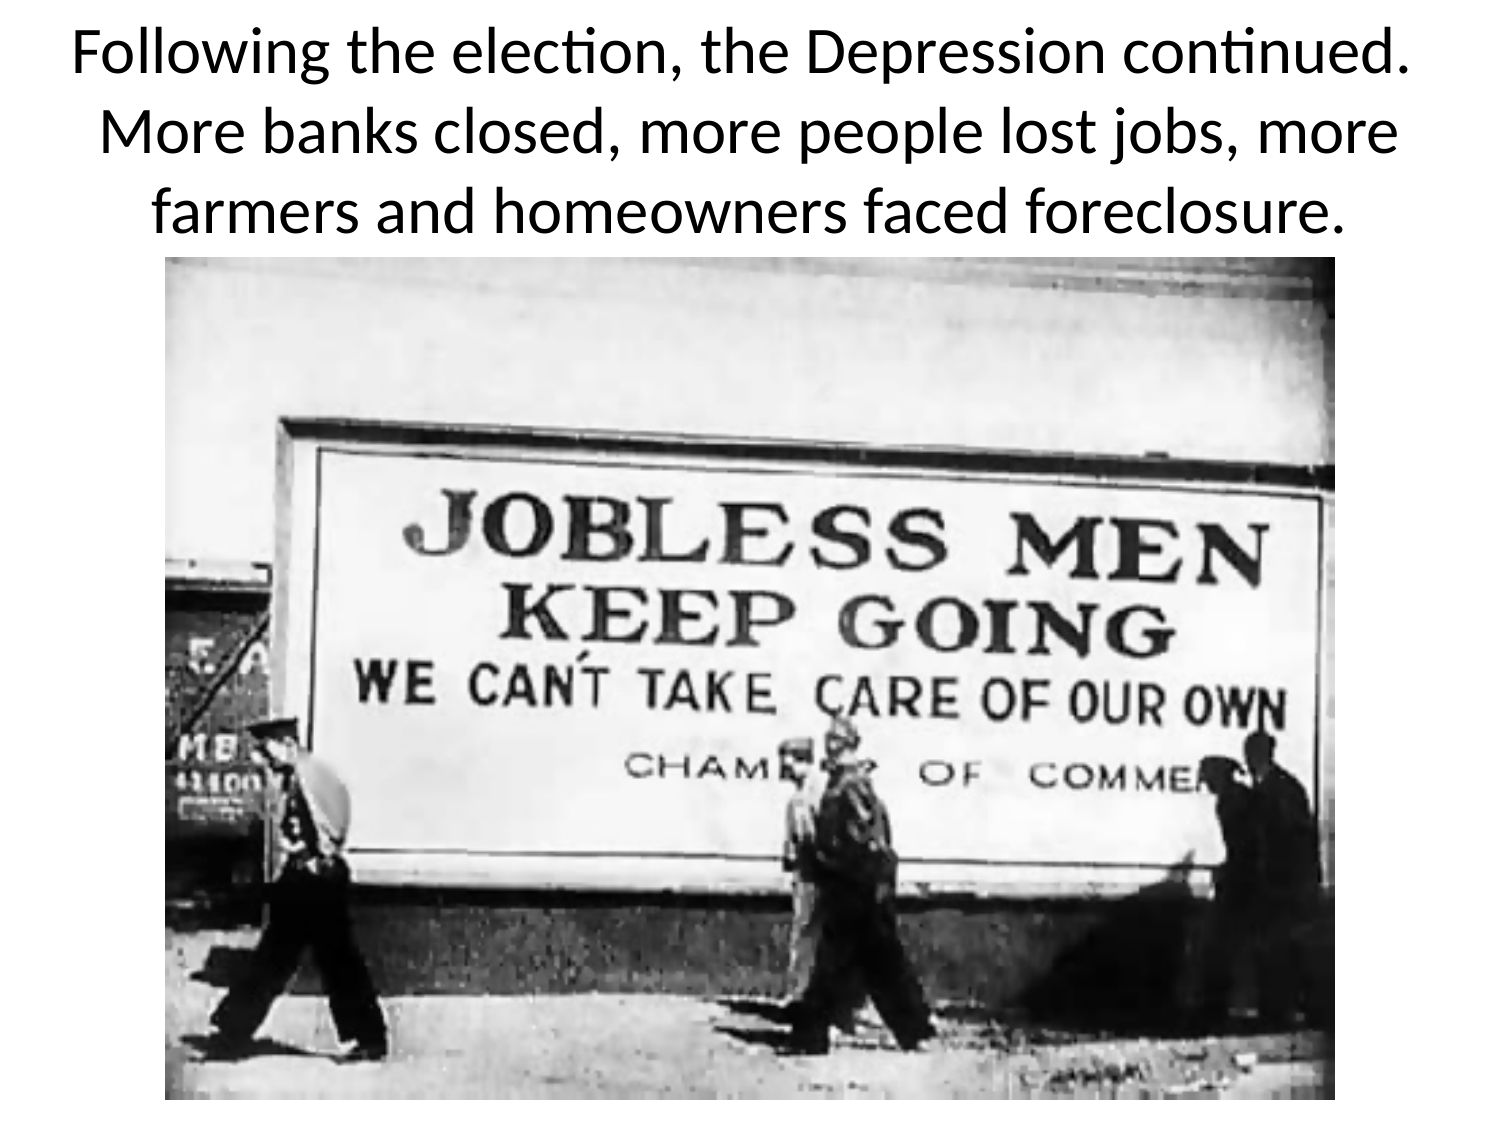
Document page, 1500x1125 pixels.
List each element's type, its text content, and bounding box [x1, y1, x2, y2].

text_box Following the election, the Depression continued. More banks closed, more people lost jobs, more farmers and homeowners faced foreclosure. [0, 0, 1500, 255]
picture [165, 257, 1335, 1100]
